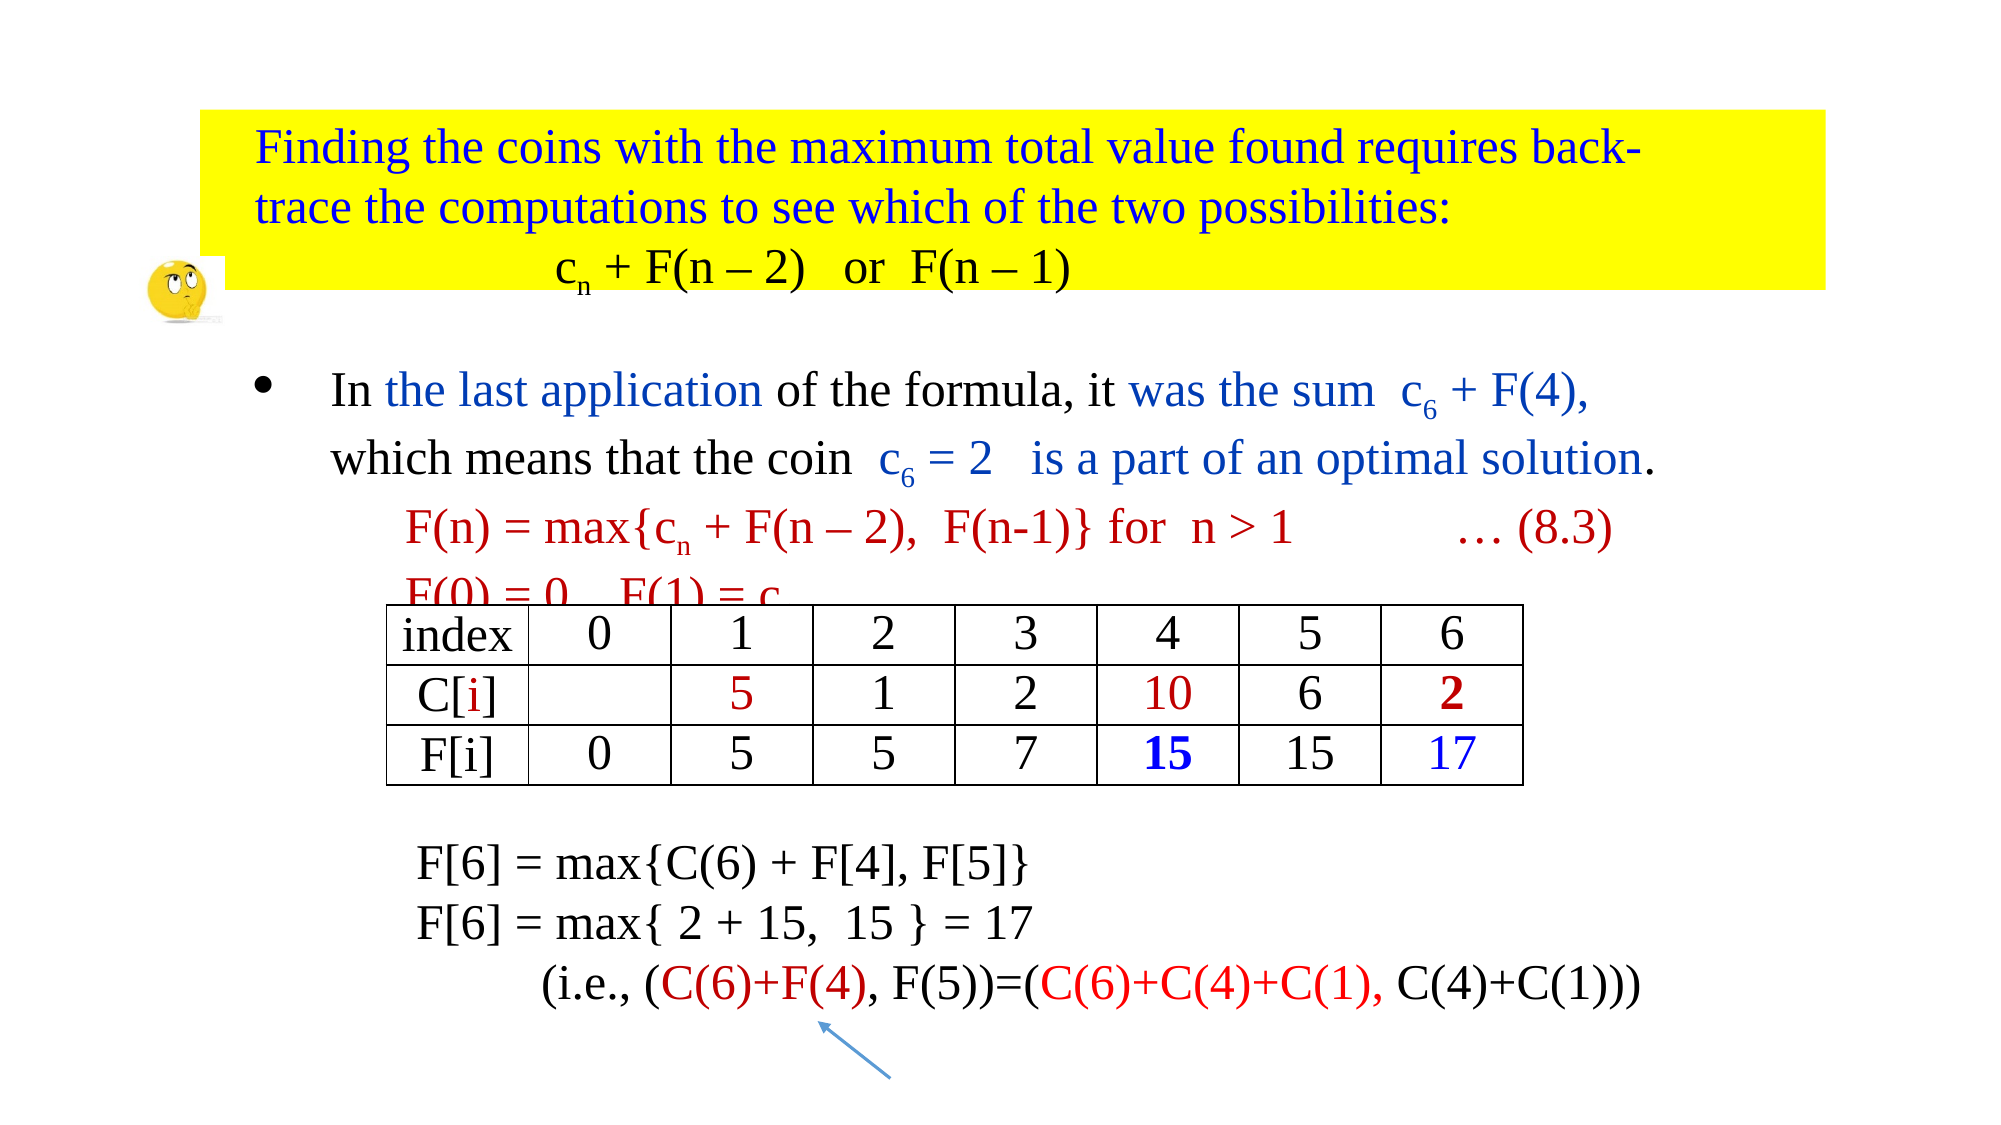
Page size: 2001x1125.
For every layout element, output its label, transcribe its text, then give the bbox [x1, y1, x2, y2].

text_box F[6] = max{C(6) + F[4], F[5]} F[6] = max{ 2 + 15, 15 } = 17 (i.e., (C(6)+F(4), F(5))=(C(6)+C(4)+C(1), C(4)+C(1))) [326, 821, 1674, 1017]
table_cell 0 [529, 726, 670, 784]
table_cell 17 [1382, 726, 1522, 784]
table_header index [387, 606, 528, 664]
table_cell C[i] [387, 666, 528, 724]
table_cell 15 [1240, 726, 1380, 784]
table_header 3 [956, 606, 1096, 664]
table_cell [529, 666, 670, 724]
table_cell 7 [956, 726, 1096, 784]
table_header 5 [1240, 606, 1380, 664]
table_header 4 [1098, 606, 1238, 664]
table_cell 10 [1098, 666, 1238, 724]
table_cell 1 [814, 666, 954, 724]
table_cell 5 [814, 726, 954, 784]
text_box [200, 109, 239, 290]
picture [128, 256, 225, 326]
table_cell 15 [1098, 726, 1238, 784]
table_header 2 [814, 606, 954, 664]
table_cell 2 [956, 666, 1096, 724]
table_header 6 [1382, 606, 1522, 664]
table_header 1 [672, 606, 812, 664]
table_cell F[i] [387, 726, 528, 784]
text_box [1729, 109, 1826, 290]
table_cell 5 [672, 666, 812, 724]
table_cell 6 [1240, 666, 1380, 724]
table_cell 2 [1382, 666, 1522, 724]
table_cell 5 [672, 726, 812, 784]
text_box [817, 1021, 891, 1079]
text_box Finding the coins with the maximum total value found requires back-trace the computations to see which of the two possibilities: cn + F(n – 2) or F(n – 1) In the last application of the formula, it was the sum c6 + F(4), which means that the coin c6 = 2 is a part of an optimal solution. F(n) = max{cn + F(n – 2), F(n-1)} for n > 1 … (8.3) F(0) = 0, F(1) = c1 . [239, 106, 1729, 638]
table_header 0 [529, 606, 670, 664]
